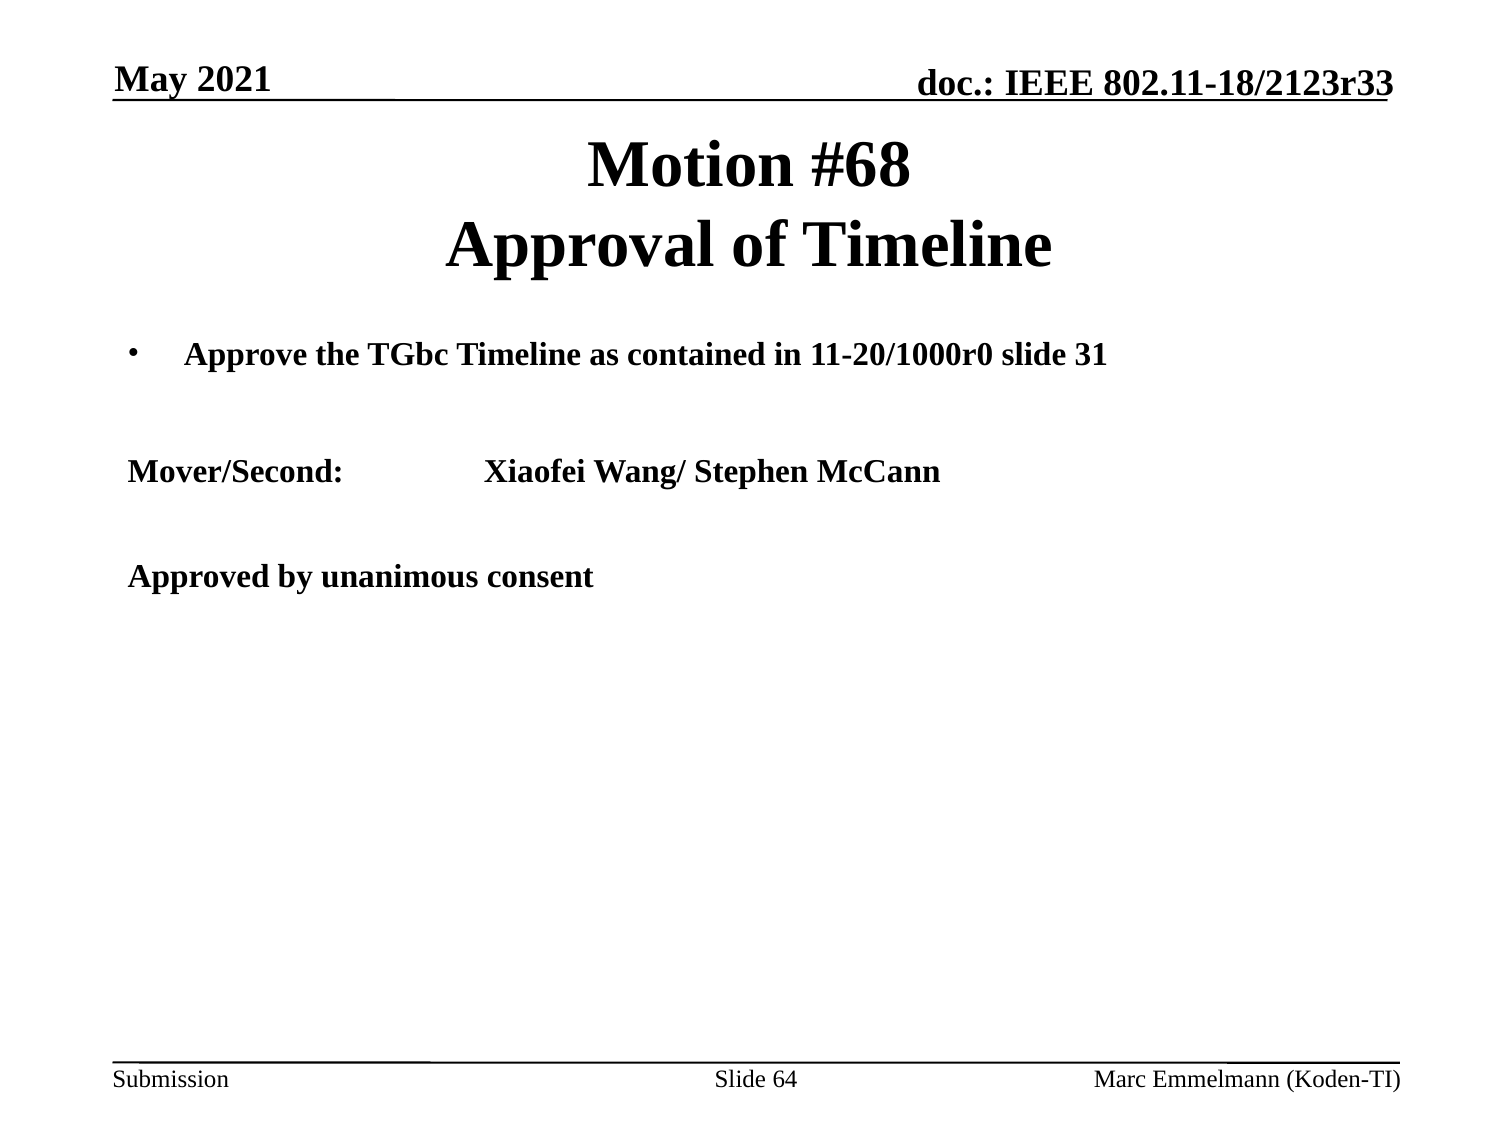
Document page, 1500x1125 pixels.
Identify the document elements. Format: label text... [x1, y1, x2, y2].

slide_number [114, 54, 423, 100]
title Motion #68 Approval of Timeline [112, 112, 1388, 288]
footer Marc Emmelmann (Koden-TI) [878, 1061, 1402, 1093]
slide_number Slide 64 [712, 1061, 800, 1123]
list Approve the TGbc Timeline as contained in 11-20/1000r0 slide 31 Mover/Second: Xiaofei Wang/ Stephen McCann Approved by unanimous consent [112, 324, 1388, 1000]
